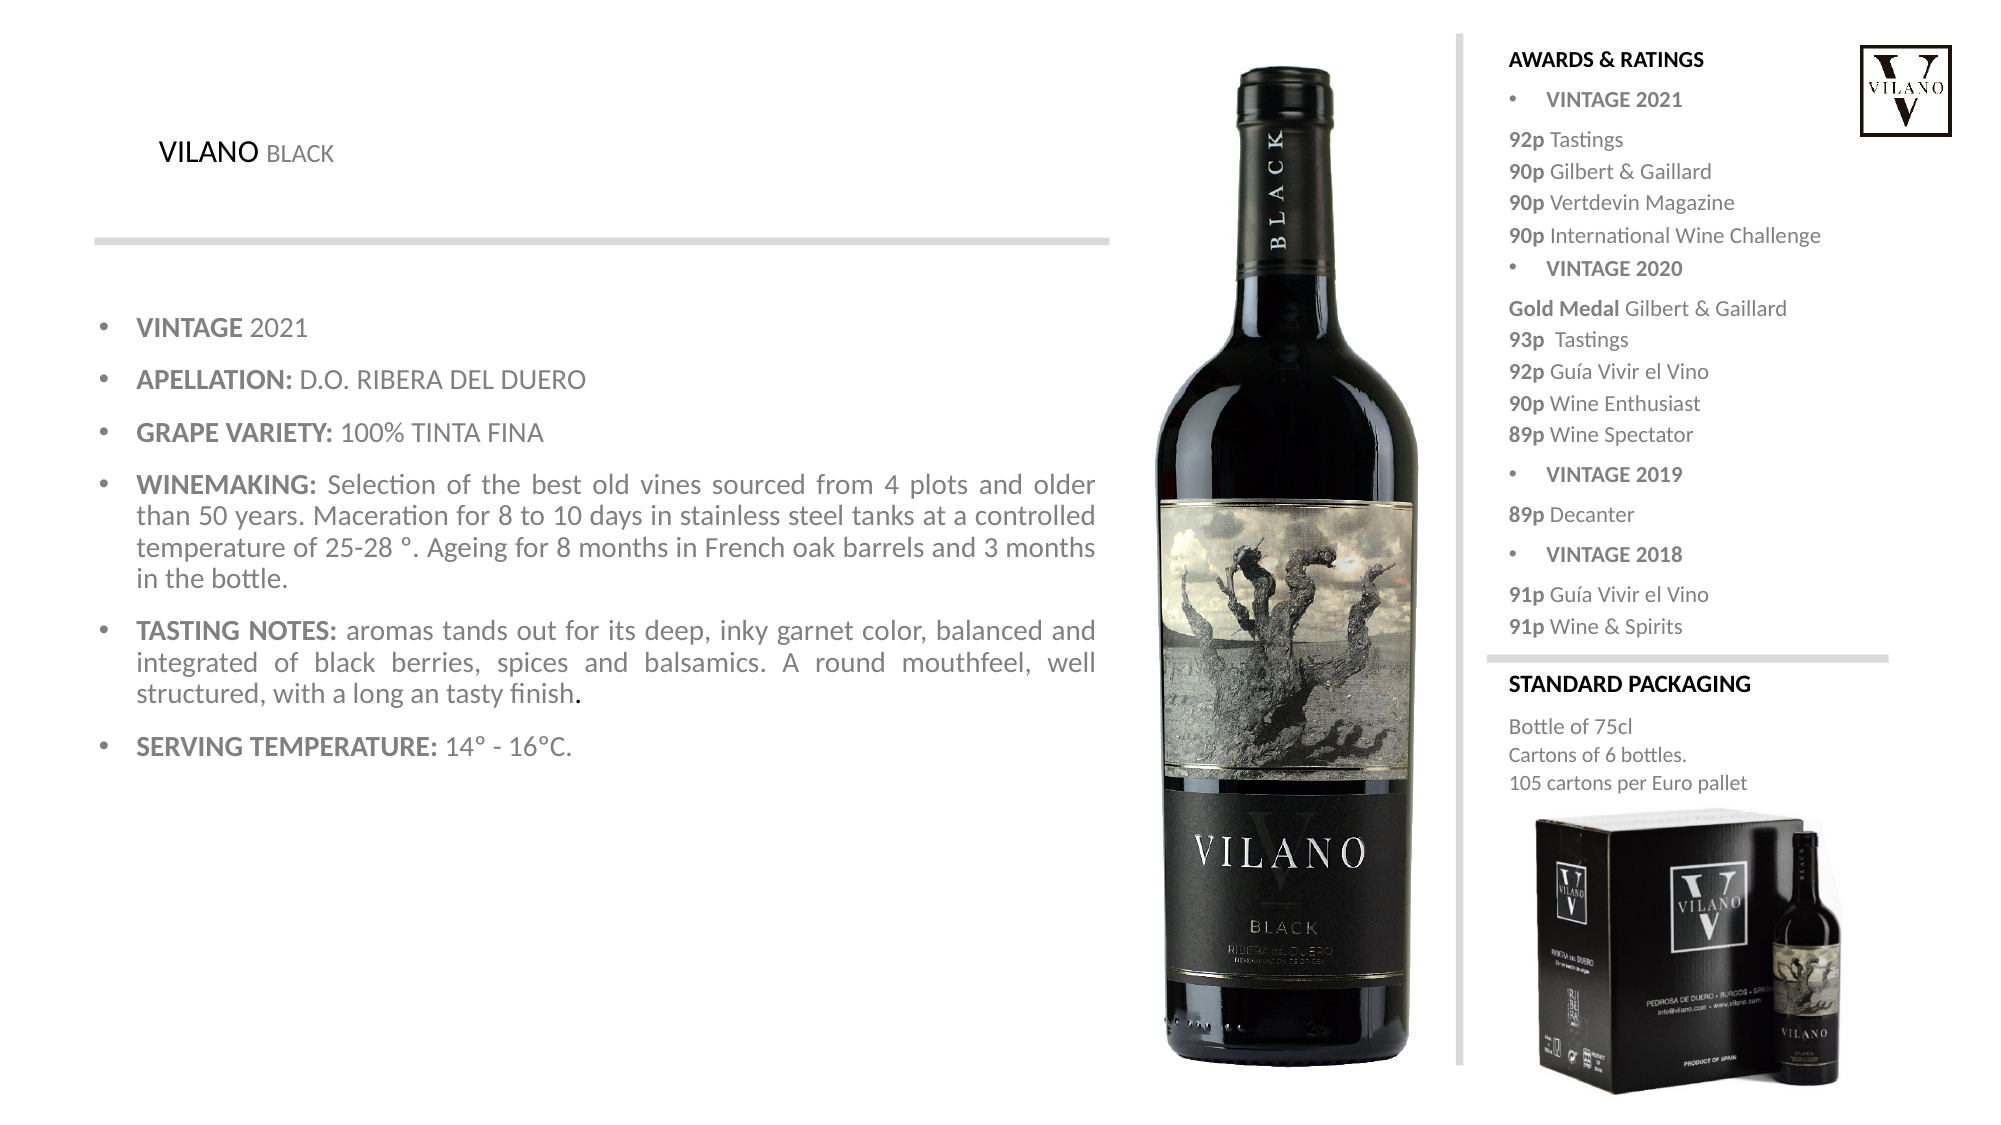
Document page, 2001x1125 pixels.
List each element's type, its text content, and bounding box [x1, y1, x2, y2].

text_box [1486, 654, 1890, 664]
picture [1523, 783, 1856, 1115]
list VINTAGE 2021 APELLATION: D.O. RIBERA DEL DUERO GRAPE VARIETY: 100% TINTA FINA WINEMAKING: Selection of the best old vines sourced from 4 plots and older than 50 years. Maceration for 8 to 10 days in stainless steel tanks at a controlled temperature of 25-28 º. Ageing for 8 months in French oak barrels and 3 months in the bottle. TASTING NOTES: aromas tands out for its deep, inky garnet color, balanced and integrated of black berries, spices and balsamics. A round mouthfeel, well structured, with a long an tasty finish. SERVING TEMPERATURE: 14º - 16ºC. [83, 305, 1112, 1023]
text_box [1455, 33, 1464, 1066]
text_box AWARDS & RATINGS VINTAGE 2021 92p Tastings 90p Gilbert & Gaillard 90p Vertdevin Magazine 90p International Wine Challenge VINTAGE 2020 Gold Medal Gilbert & Gaillard 93p Tastings 92p Guía Vivir el Vino 90p Wine Enthusiast 89p Wine Spectator VINTAGE 2019 89p Decanter VINTAGE 2018 91p Guía Vivir el Vino 91p Wine & Spirits [1493, 37, 1863, 639]
picture [1848, 33, 1964, 148]
text_box [94, 237, 1110, 246]
text_box STANDARD PACKAGING Bottle of 75cl Cartons of 6 bottles. 105 cartons per Euro pallet [1493, 664, 1849, 798]
picture [1113, 50, 1459, 1075]
title VILANO BLACK [143, 127, 1052, 178]
